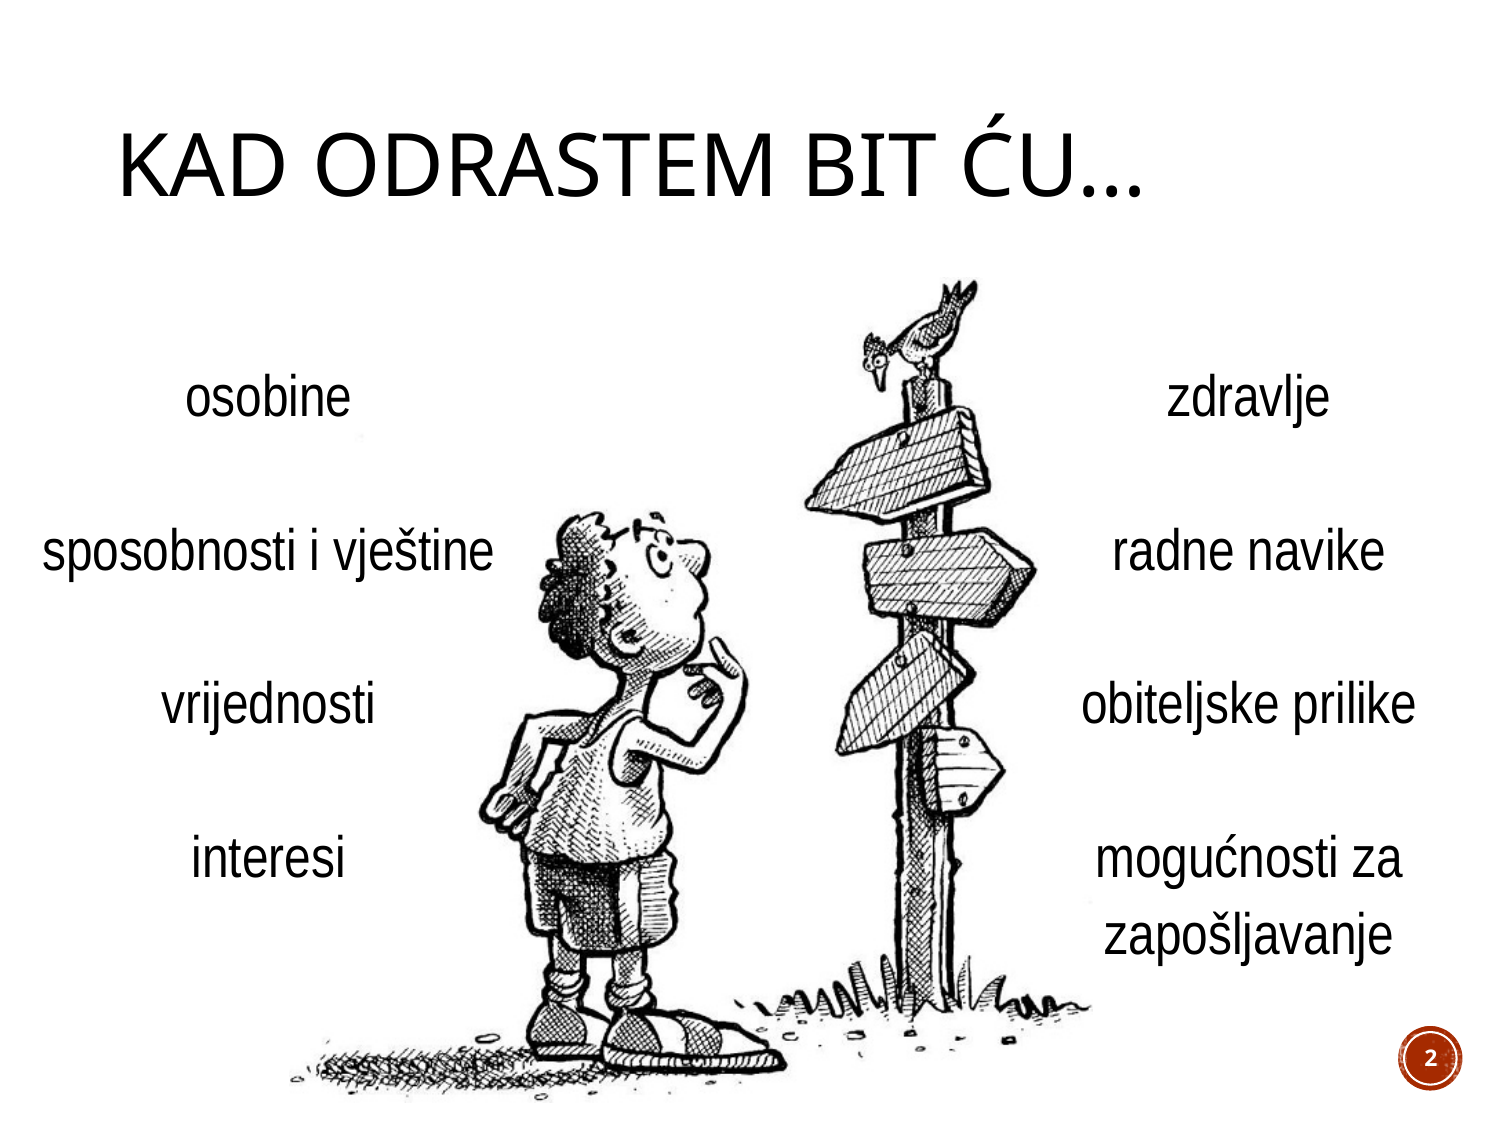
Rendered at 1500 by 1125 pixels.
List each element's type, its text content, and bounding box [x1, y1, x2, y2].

text_box osobine sposobnosti i vještine vrijednosti interesi [0, 343, 288, 1024]
title KAD ODRASTEM BIT ĆU… [100, 35, 1376, 300]
slide_number 2 [1391, 1028, 1471, 1089]
picture [289, 277, 1093, 1103]
text_box zdravlje radne navike obiteljske prilike mogućnosti za zapošljavanje [1094, 343, 1500, 974]
